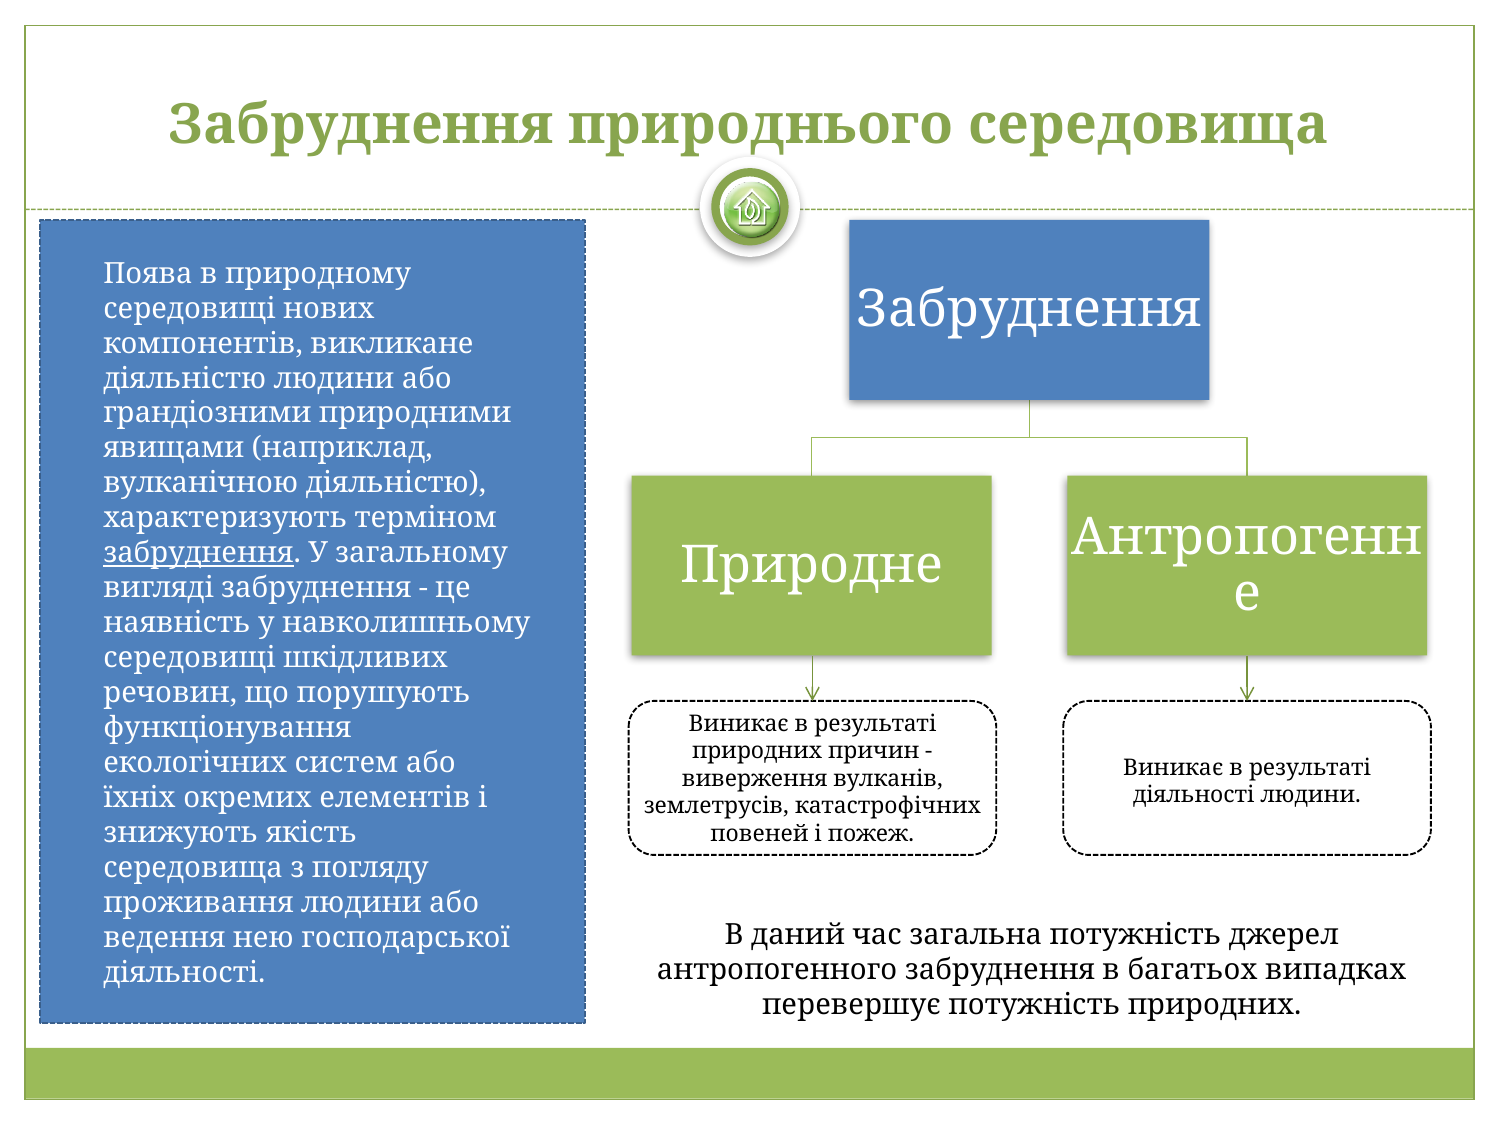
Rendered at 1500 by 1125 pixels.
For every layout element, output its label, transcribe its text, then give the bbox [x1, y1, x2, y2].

text_box Виникає в результаті діяльності людини. [1063, 745, 1431, 815]
picture [721, 179, 782, 240]
text_box В даний час загальна потужність джерел антропогенного забруднення в багатьох випадках перевершує потужність природних. [630, 907, 1434, 1028]
title Забруднення природнього середовища [49, 37, 1450, 162]
text_box Виникає в результаті природних причин - виверження вулканів, землетрусів, катастрофічних повеней і пожеж. [628, 700, 997, 853]
text_box [1062, 805, 1432, 856]
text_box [596, 219, 1463, 656]
text_box Поява в природному середовищі нових компонентів, викликане діяльністю людини або грандіозними природними явищами (наприклад, вулканічною діяльністю), характеризують терміном забруднення. У загальному вигляді забруднення - це наявність у навколишньому середовищі шкідливих речовин, що порушують функціонування екологічних систем або їхніх окремих елементів і знижують якість середовища з погляду проживання людини або ведення нею господарської діяльності. [88, 246, 550, 996]
text_box [39, 219, 586, 1024]
text_box [1062, 699, 1432, 752]
